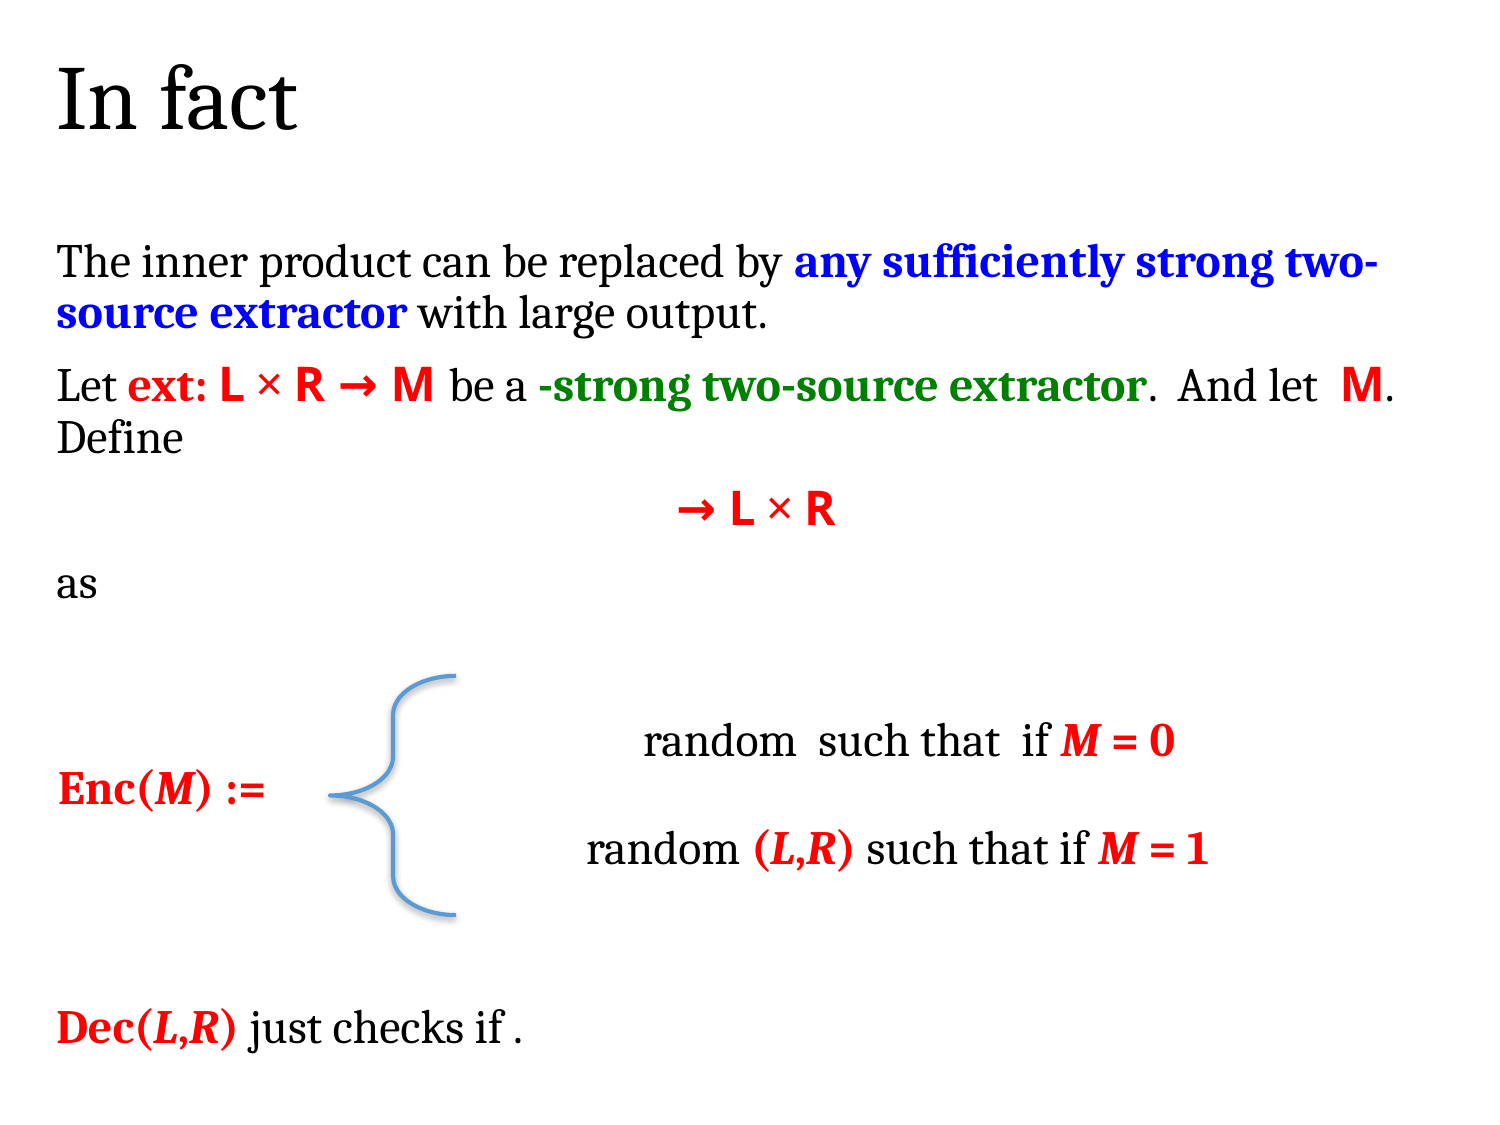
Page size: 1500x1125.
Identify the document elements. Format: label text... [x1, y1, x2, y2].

text_box [327, 673, 457, 918]
text_box Enc(M) := [43, 749, 293, 822]
title In fact [41, 42, 1471, 172]
